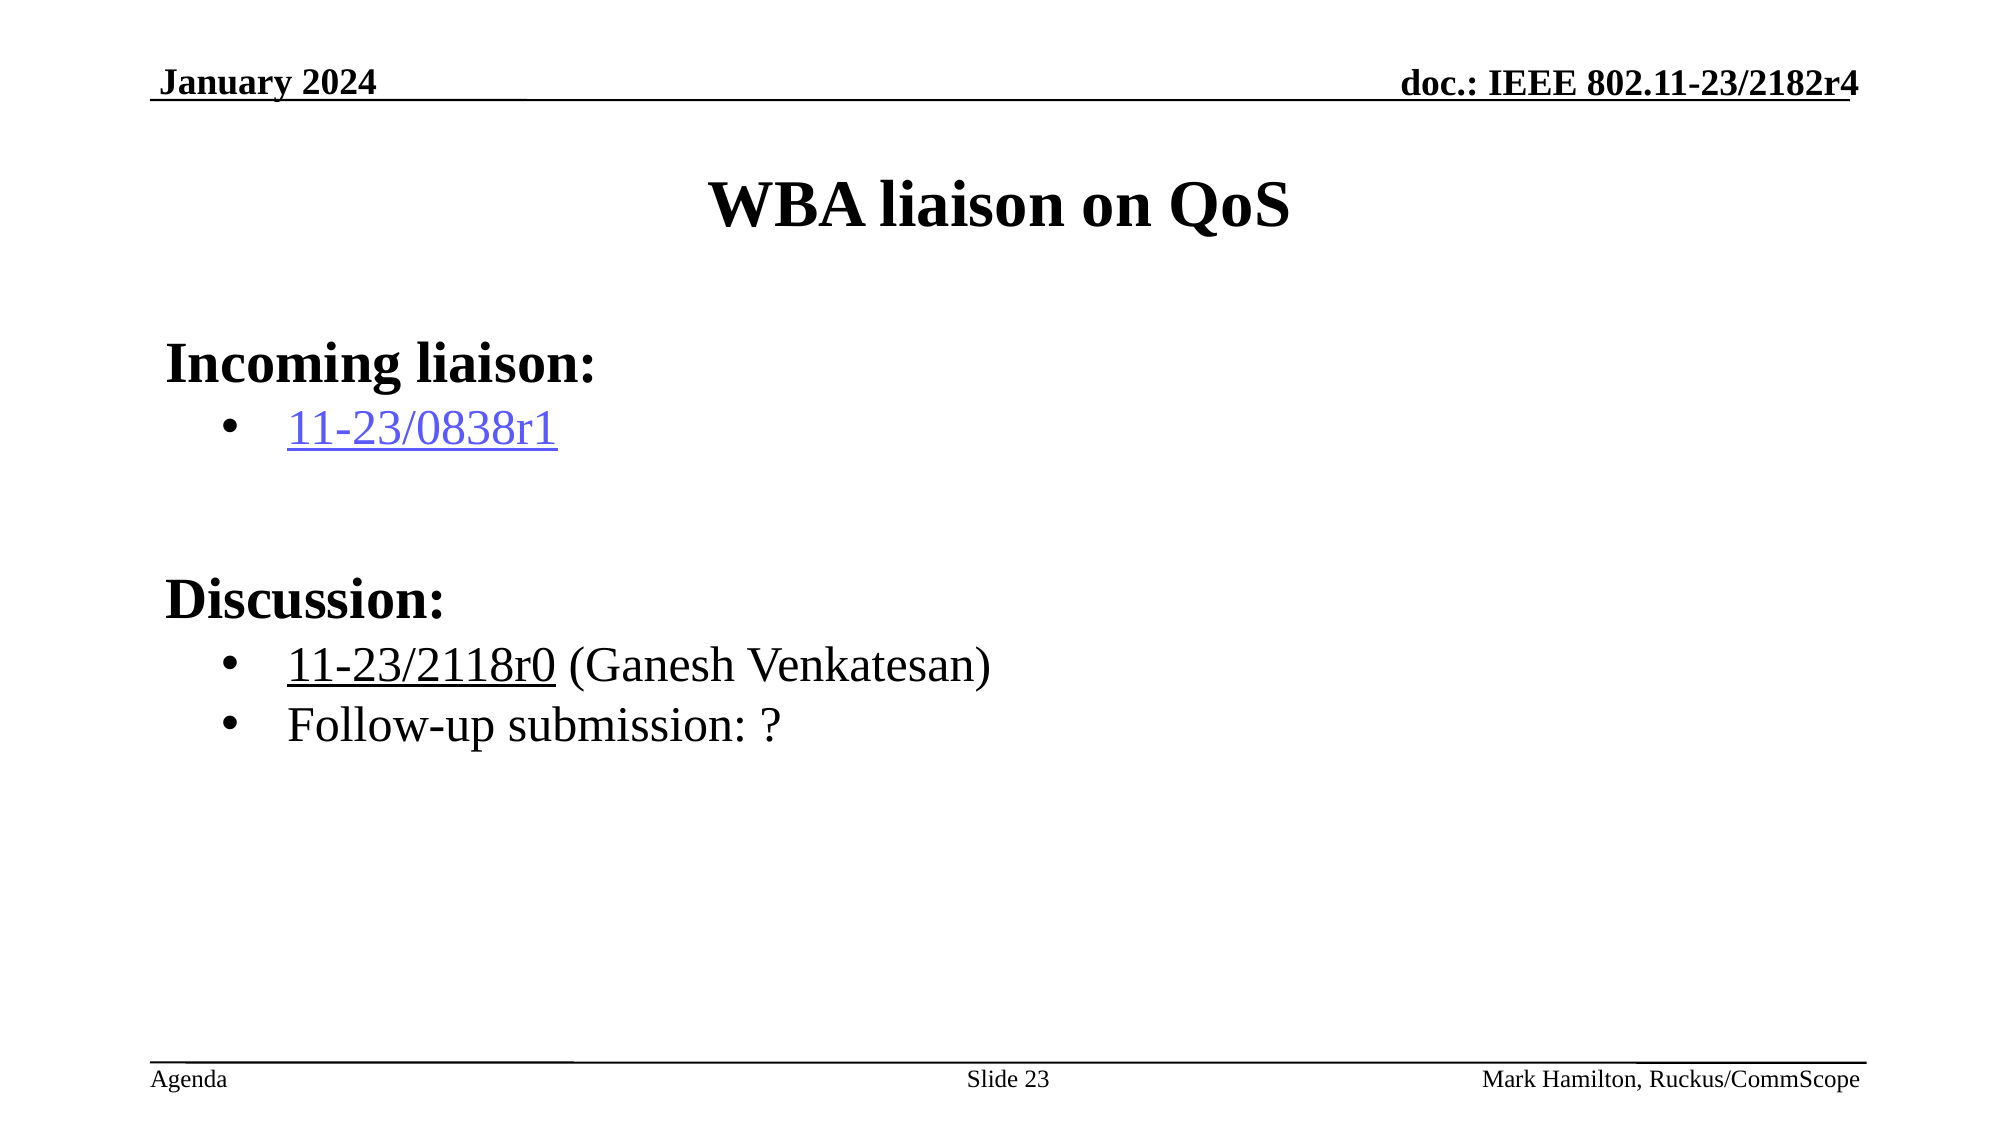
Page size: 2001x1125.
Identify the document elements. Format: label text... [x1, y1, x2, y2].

list Incoming liaison: 11-23/0838r1 Discussion: 11-23/2118r0 (Ganesh Venkatesan) Follow-up submission: ? [149, 324, 1850, 1000]
slide_number Slide 23 [950, 1061, 1067, 1123]
title WBA liaison on QoS [149, 112, 1850, 288]
